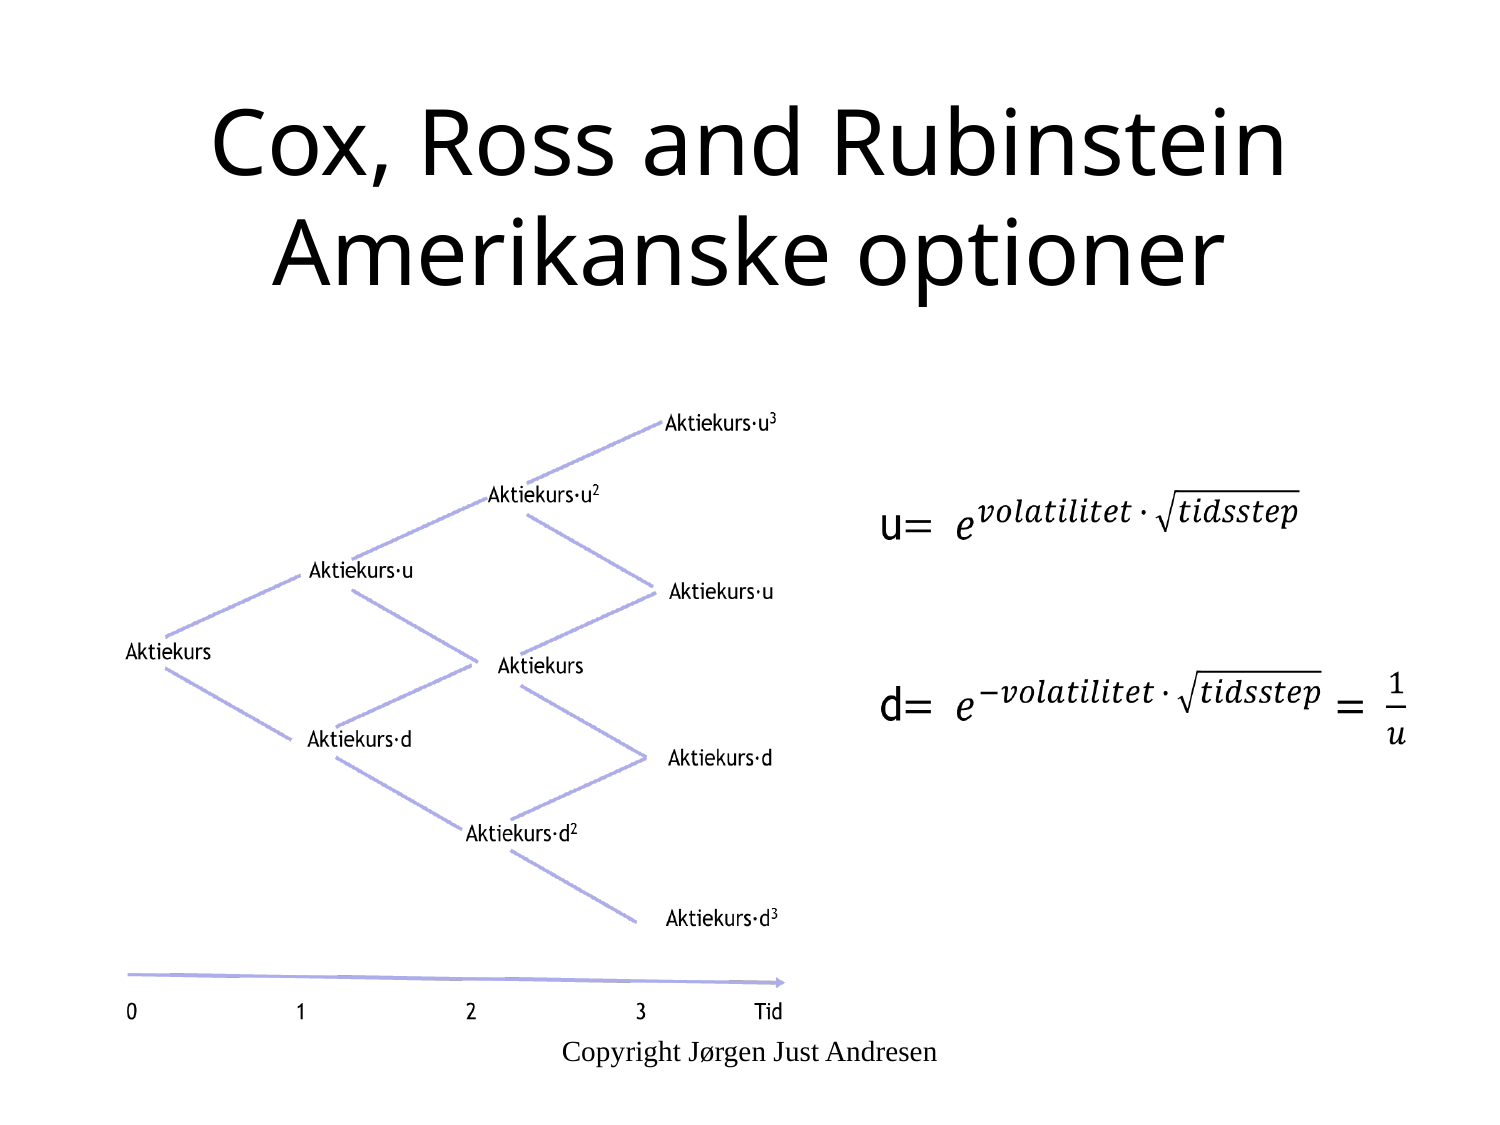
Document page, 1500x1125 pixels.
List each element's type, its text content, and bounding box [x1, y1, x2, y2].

footer Copyright Jørgen Just Andresen [512, 1046, 988, 1101]
title Cox, Ross and Rubinstein Amerikanske optioner [112, 99, 1388, 288]
picture [112, 400, 1424, 1038]
